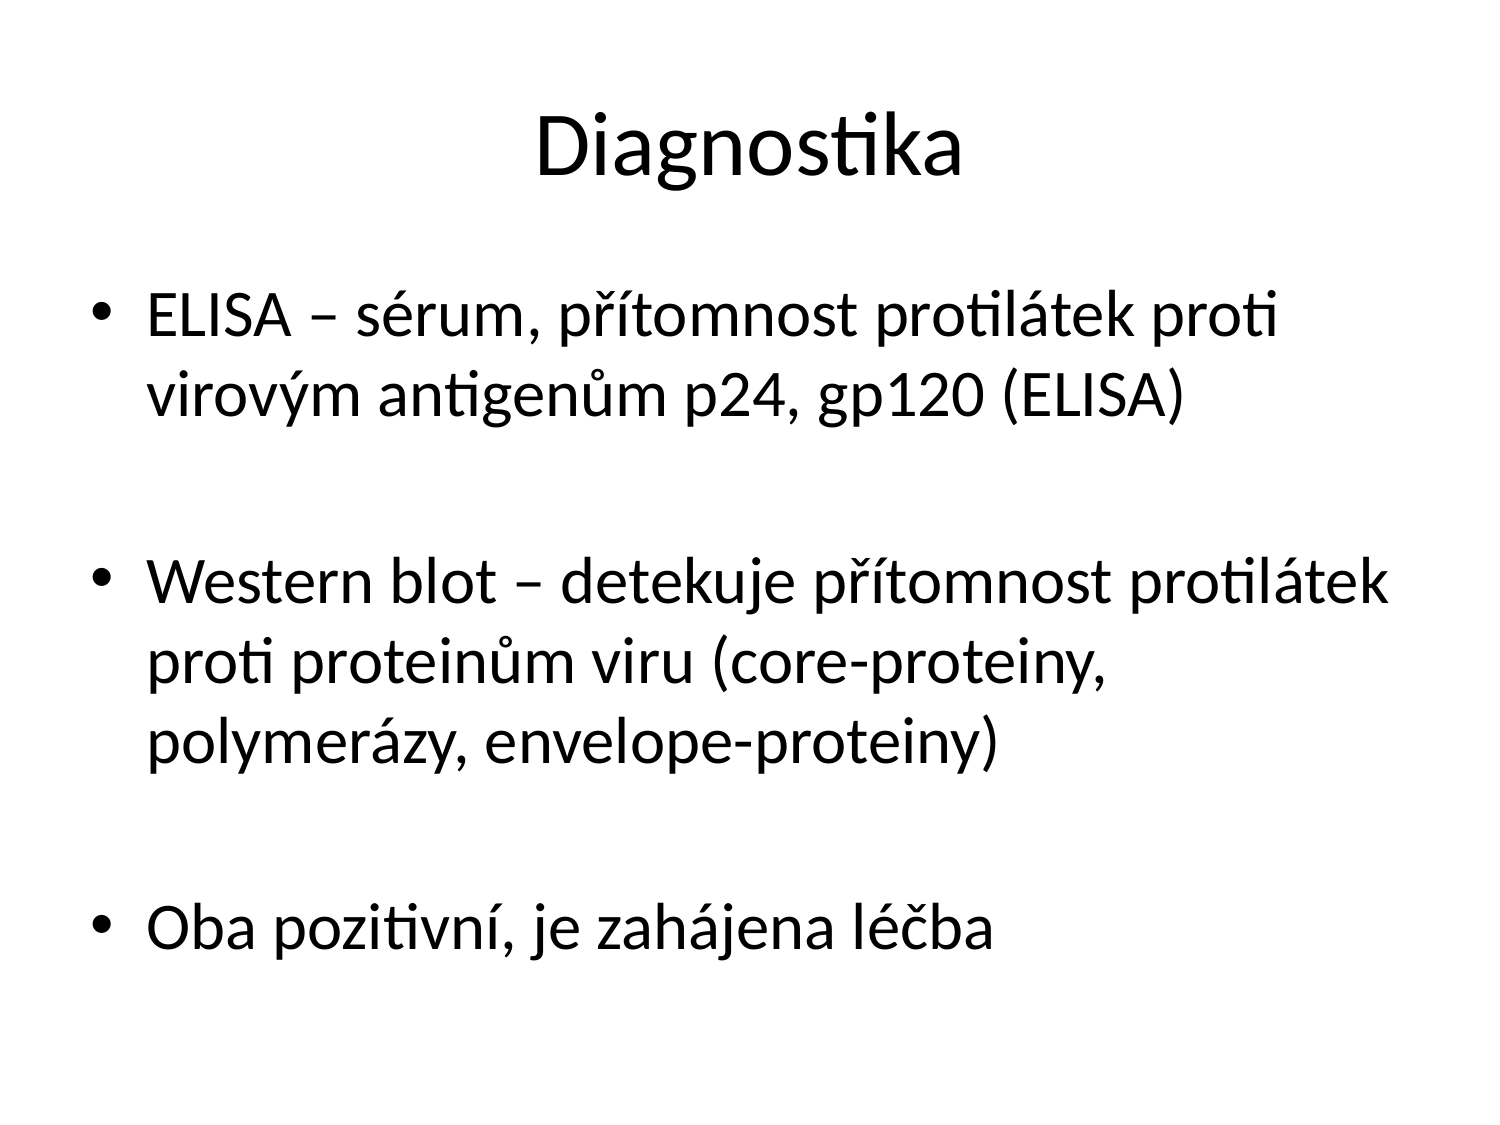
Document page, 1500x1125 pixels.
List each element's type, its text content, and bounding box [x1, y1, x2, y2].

title Diagnostika [75, 45, 1425, 233]
list ELISA – sérum, přítomnost protilátek proti virovým antigenům p24, gp120 (ELISA) Western blot – detekuje přítomnost protilátek proti proteinům viru (core-proteiny, polymerázy, envelope-proteiny) Oba pozitivní, je zahájena léčba [75, 262, 1425, 1005]
